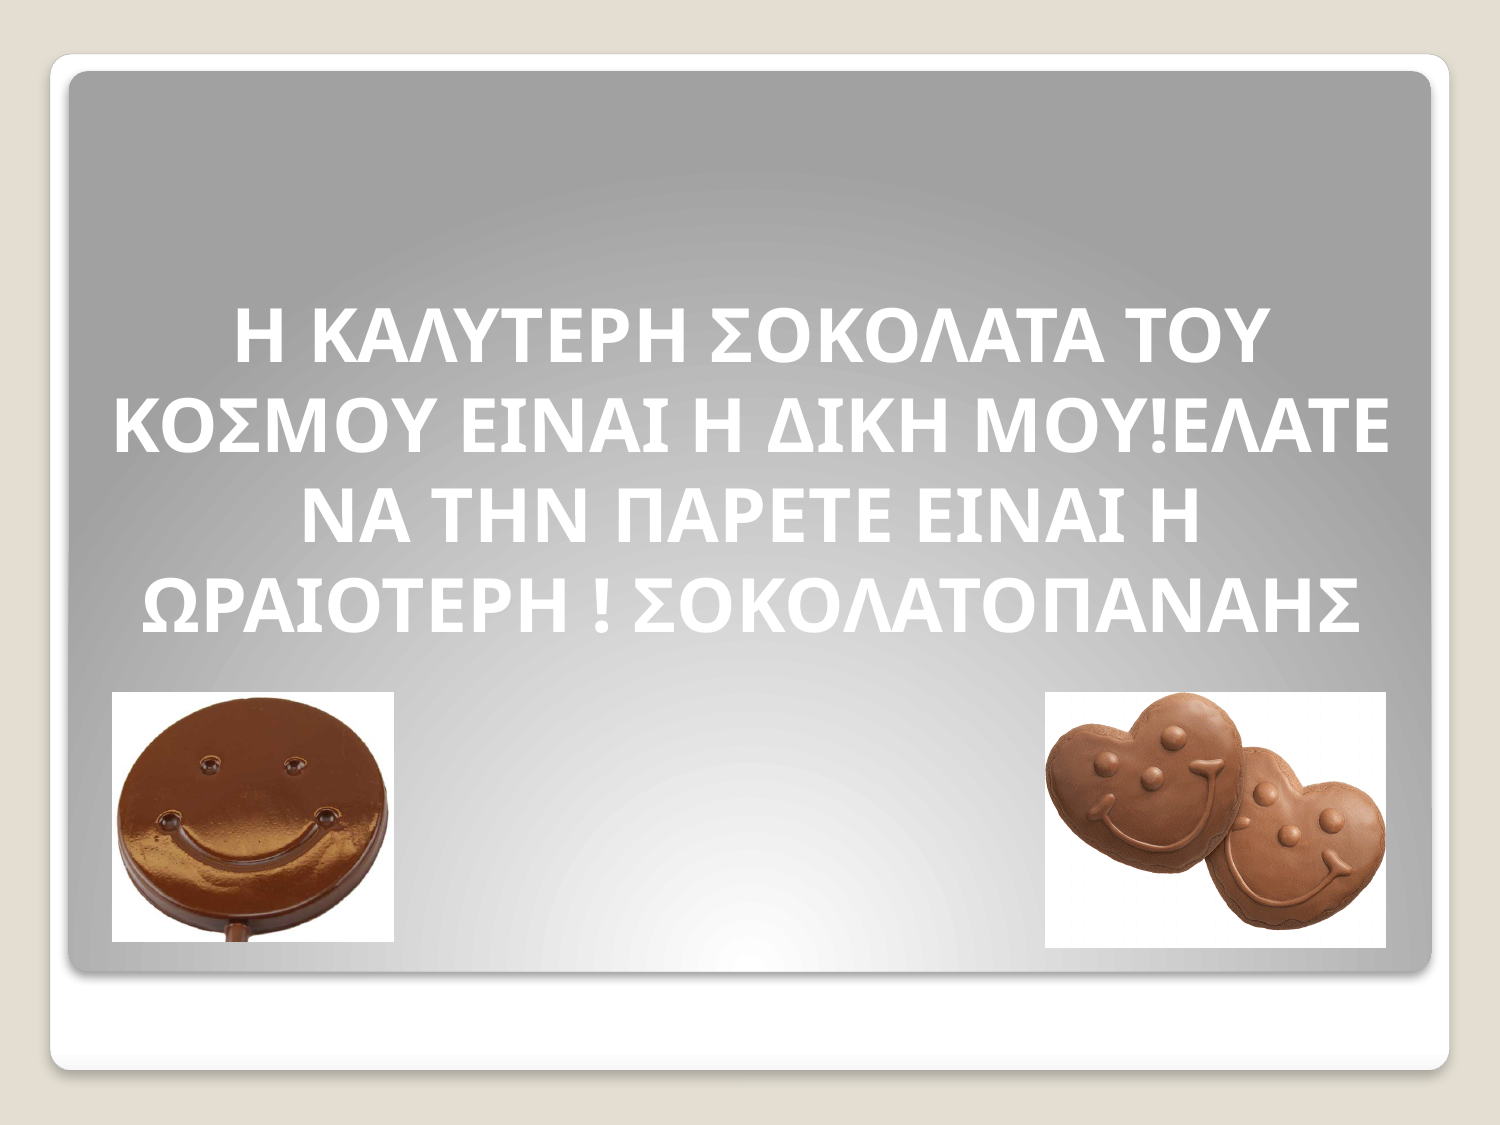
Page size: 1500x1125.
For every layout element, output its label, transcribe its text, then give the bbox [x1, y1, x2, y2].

picture [111, 692, 394, 943]
title Η ΚΑΛΥΤΕΡΗ ΣΟΚΟΛΑΤΑ ΤΟΥ ΚΟΣΜΟΥ ΕΙΝΑΙ Η ΔΙΚΗ ΜΟΥ!ΕΛΑΤΕ ΝΑ ΤΗΝ ΠΑΡΕΤΕ ΕΙΝΑΙ Η ΩΡΑΙΟΤΕΡH ! ΣΟΚΟΛΑΤΟΠΑΝΑΗΣ [76, 78, 1427, 655]
picture [1045, 692, 1386, 948]
